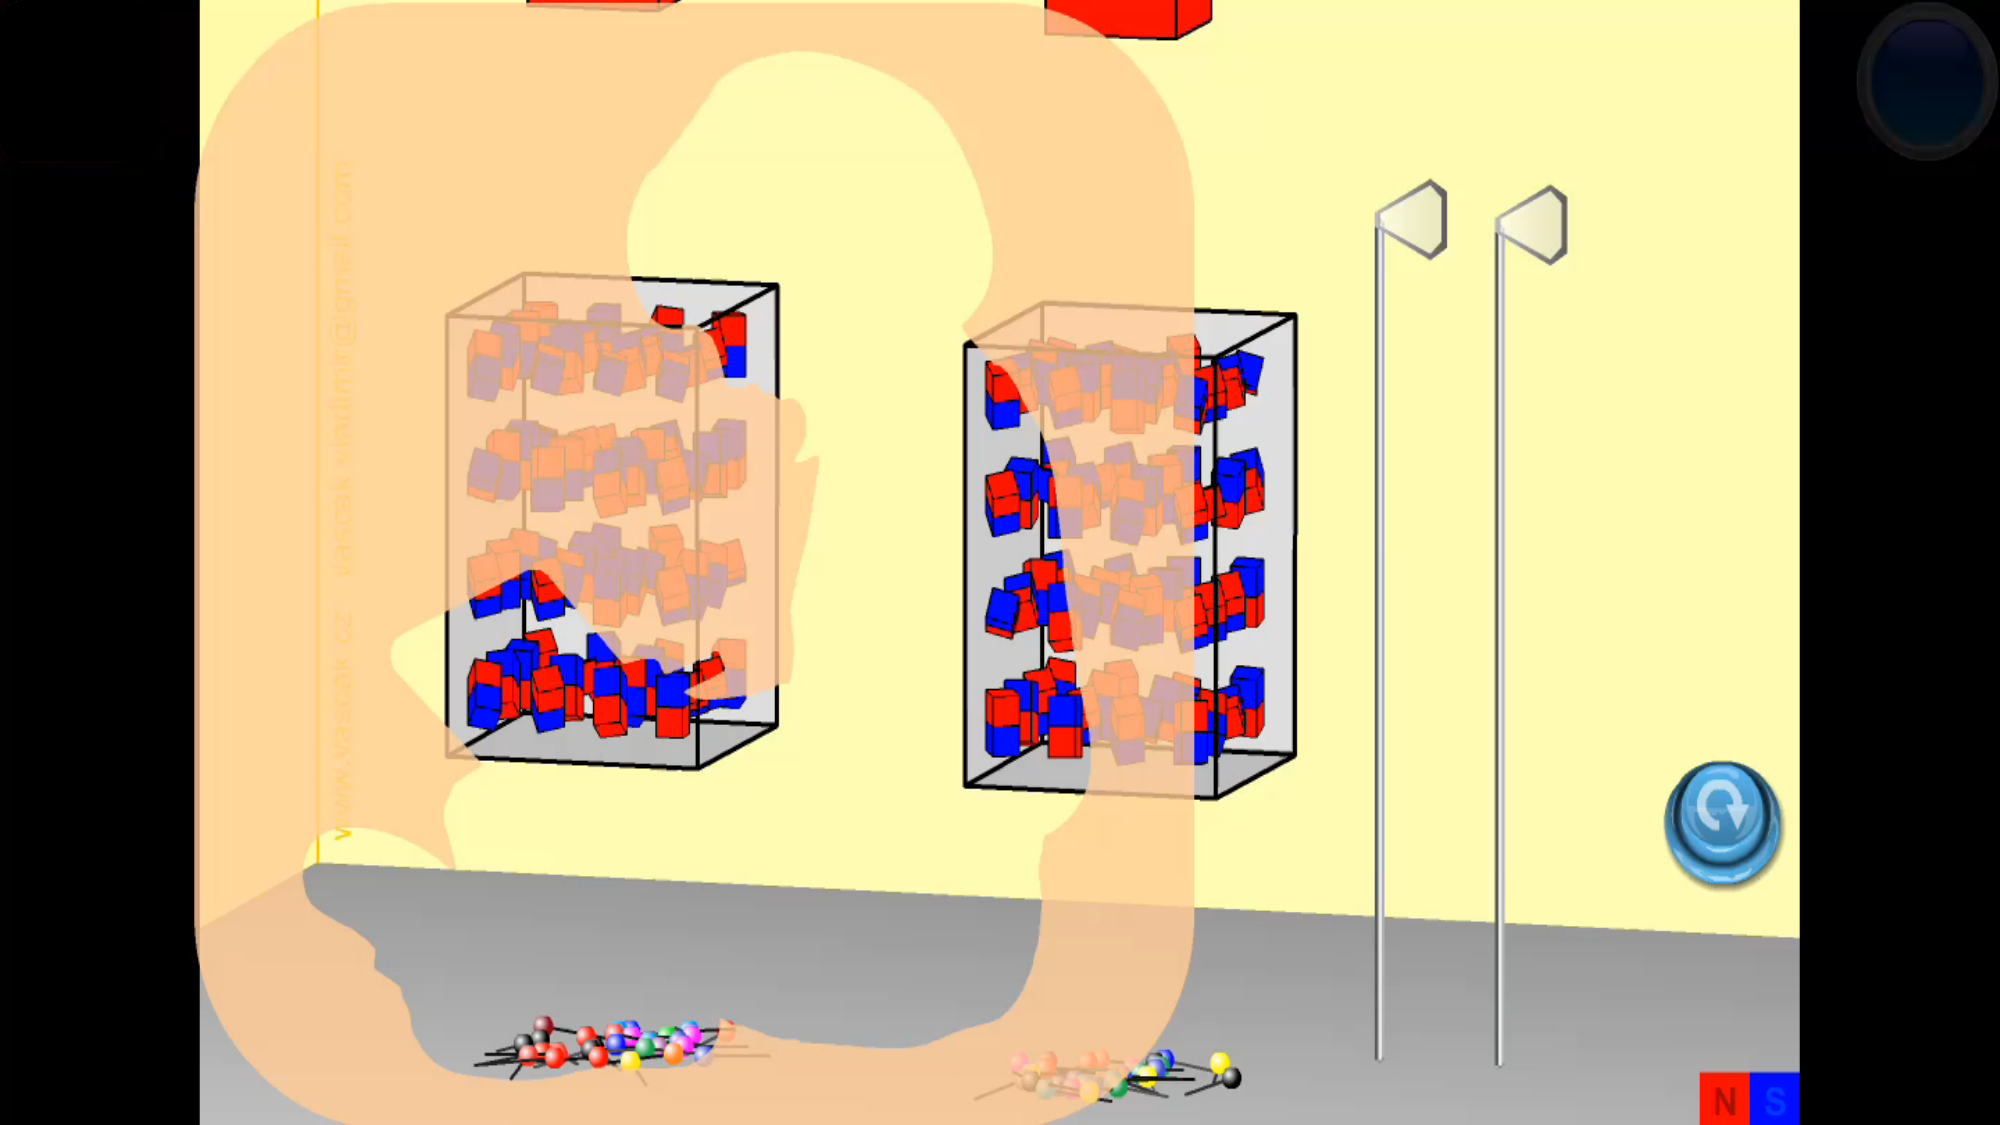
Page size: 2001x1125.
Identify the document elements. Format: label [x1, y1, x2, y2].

list [0, 0, 2000, 1125]
